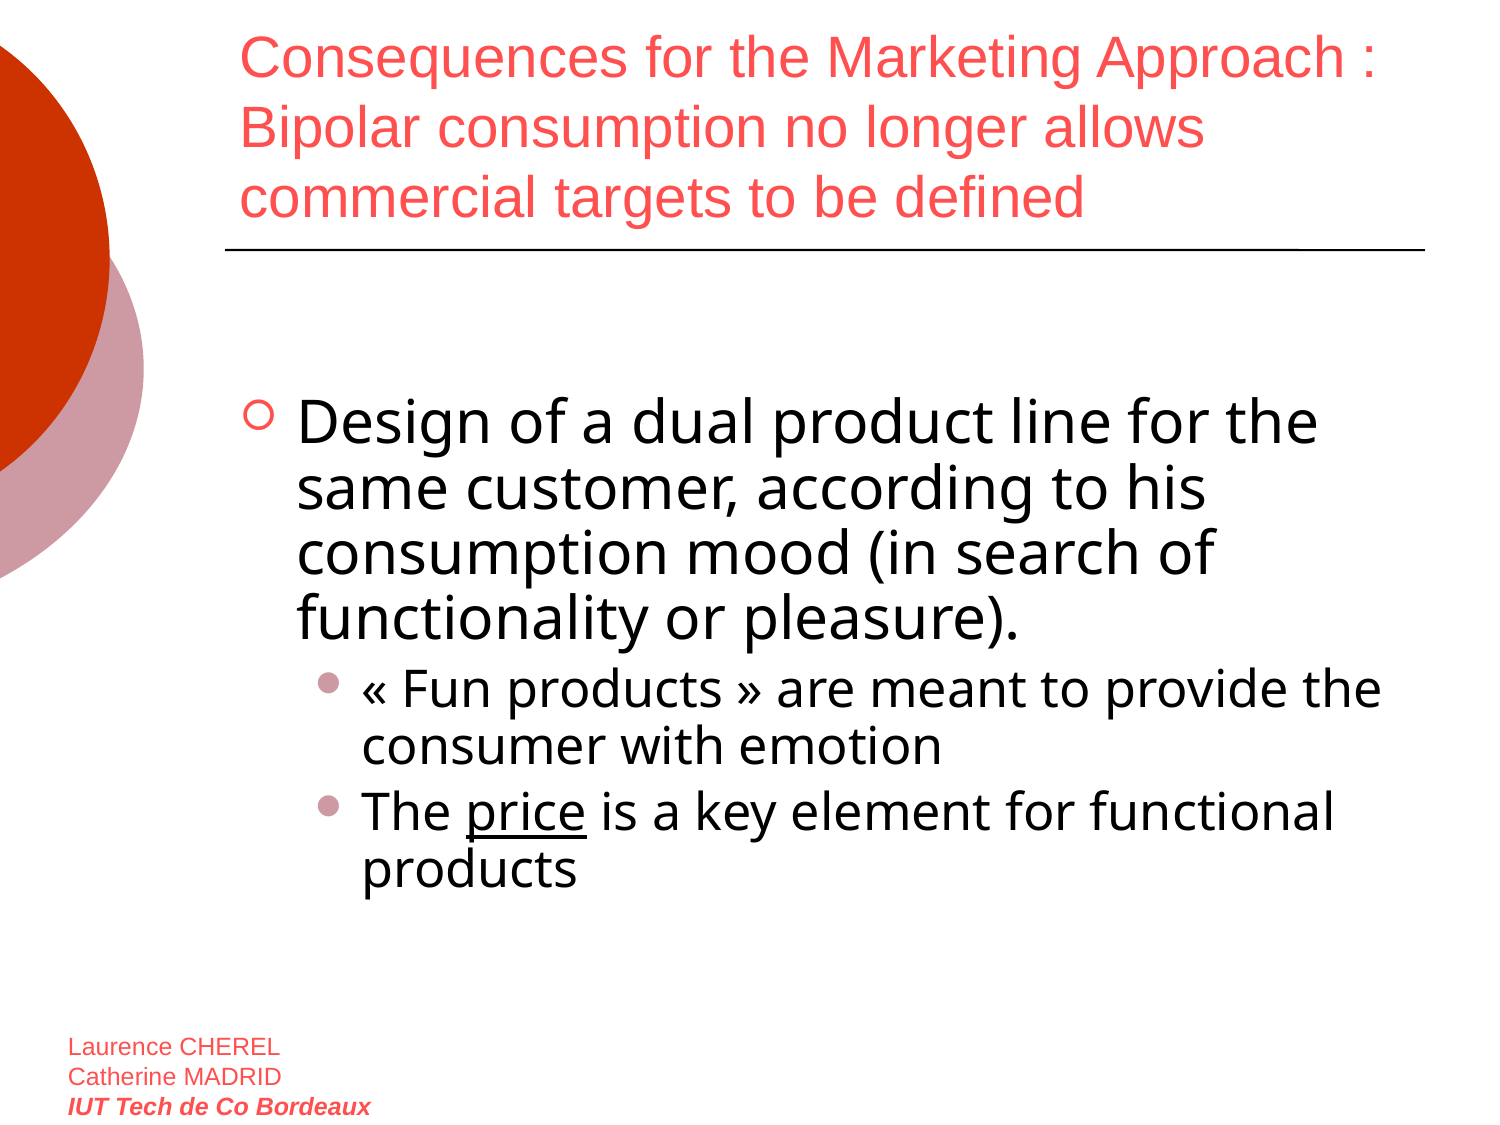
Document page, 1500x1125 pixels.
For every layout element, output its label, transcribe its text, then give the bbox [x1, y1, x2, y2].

title Consequences for the Marketing Approach : Bipolar consumption no longer allows commercial targets to be defined [224, 49, 1425, 237]
list Design of a dual product line for the same customer, according to his consumption mood (in search of functionality or pleasure). « Fun products » are meant to provide the consumer with emotion The price is a key element for functional products [224, 299, 1425, 975]
